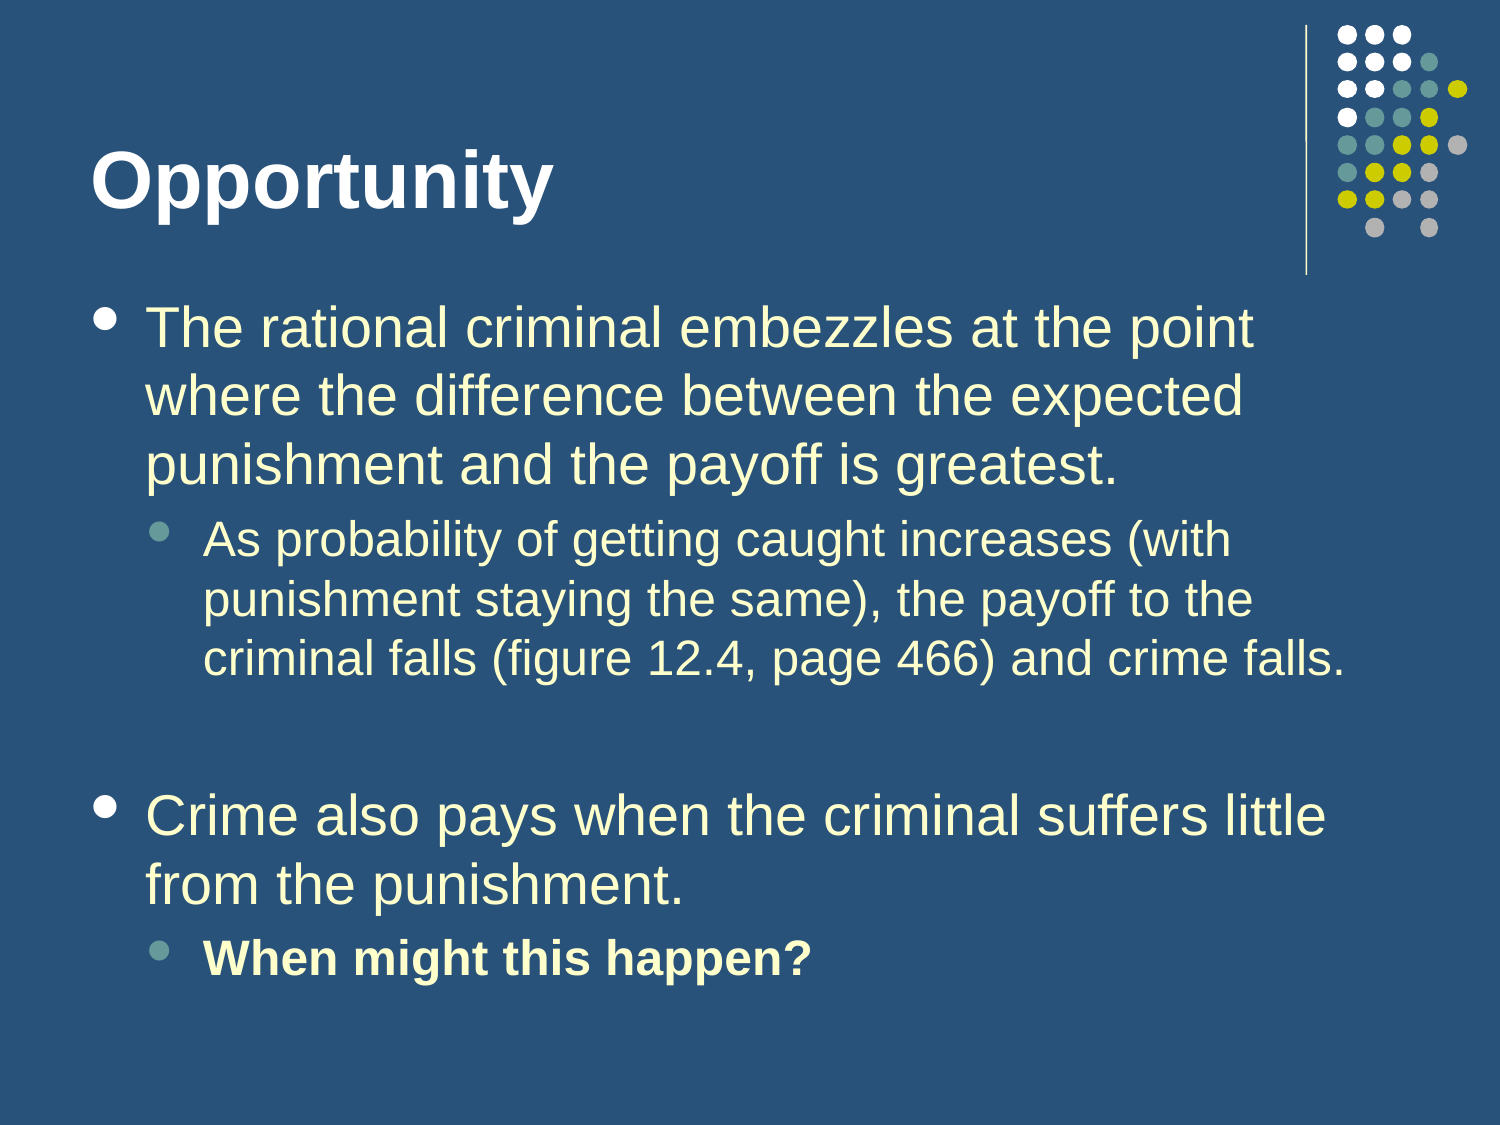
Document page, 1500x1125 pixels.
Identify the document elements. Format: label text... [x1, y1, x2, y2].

title Opportunity [75, 20, 1313, 233]
list The rational criminal embezzles at the point where the difference between the expected punishment and the payoff is greatest. As probability of getting caught increases (with punishment staying the same), the payoff to the criminal falls (figure 12.4, page 466) and crime falls. Crime also pays when the criminal suffers little from the punishment. When might this happen? [75, 282, 1425, 1006]
